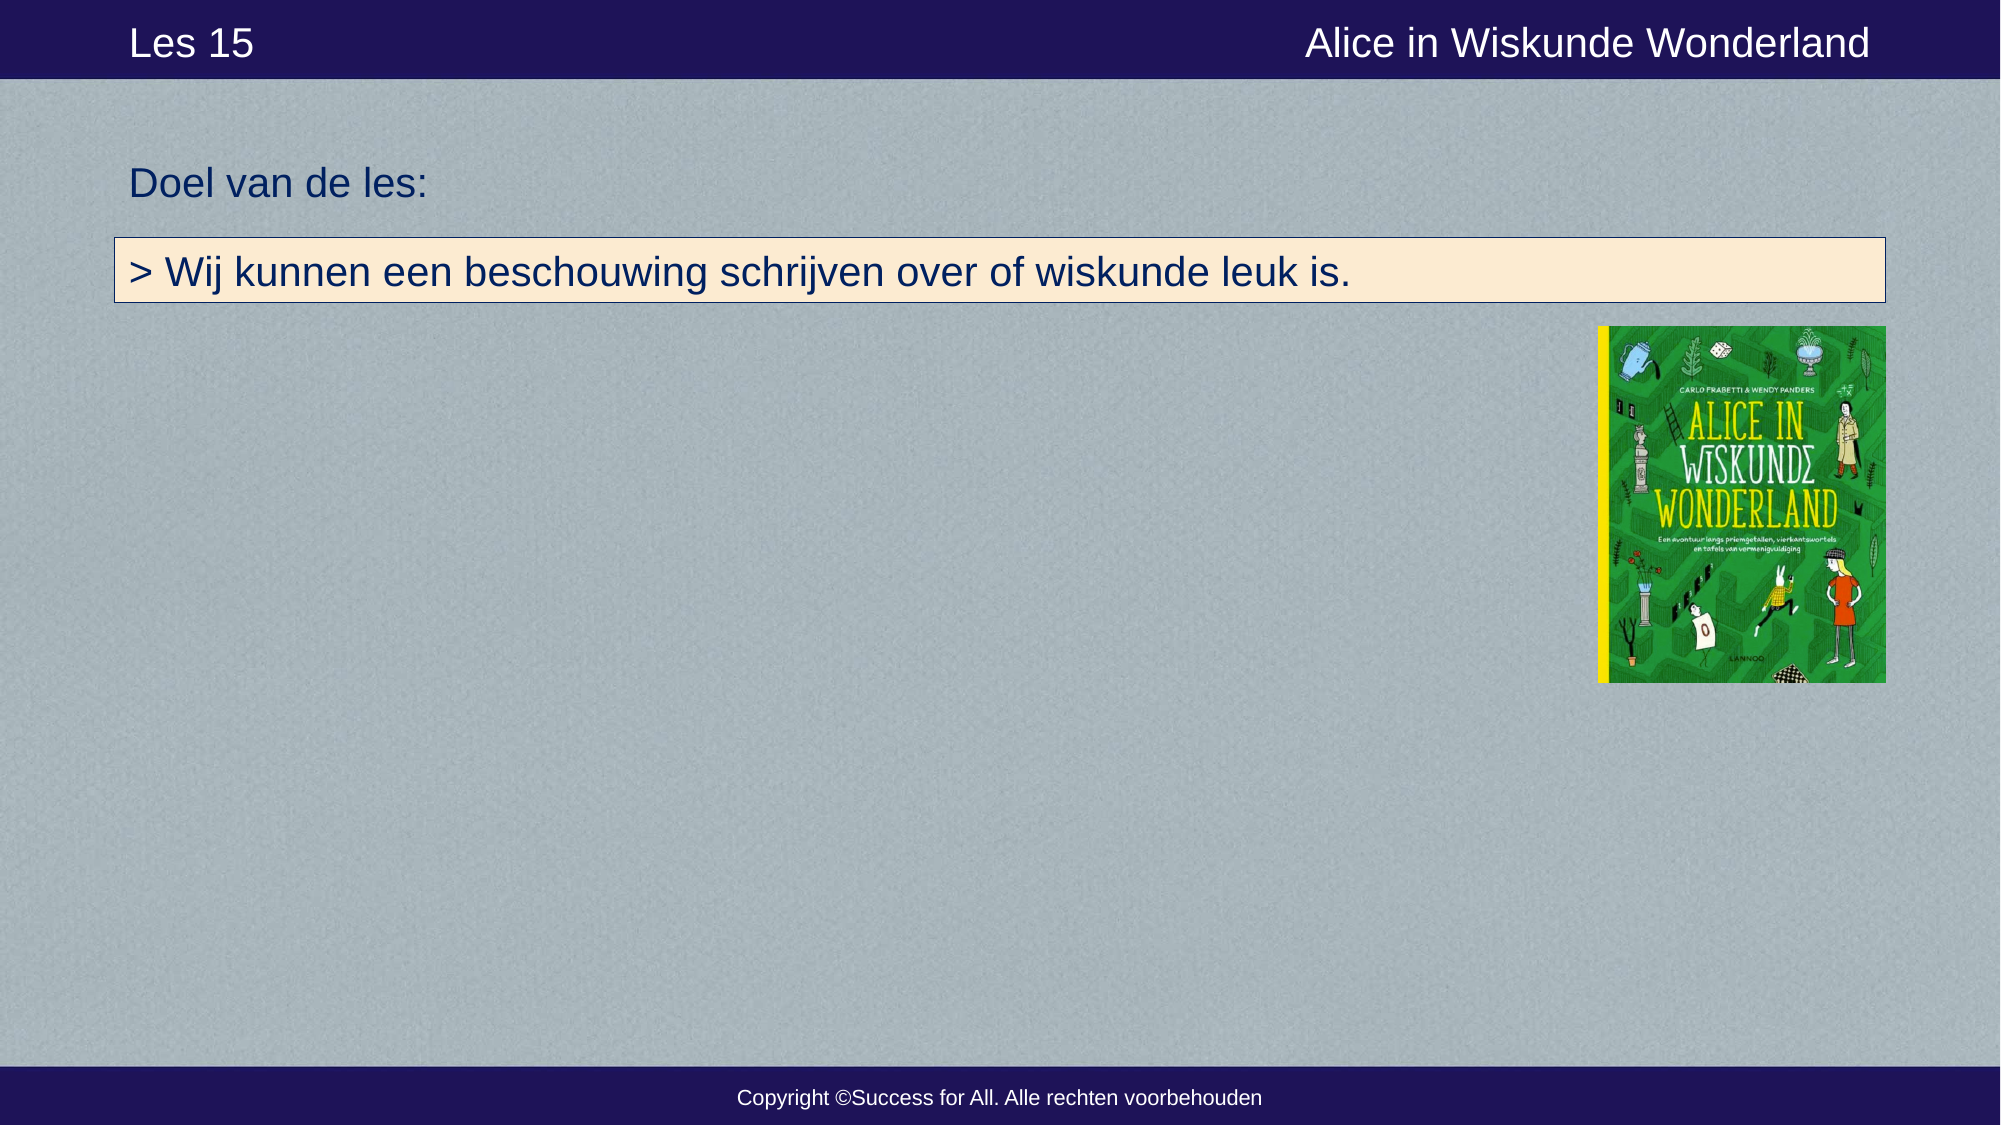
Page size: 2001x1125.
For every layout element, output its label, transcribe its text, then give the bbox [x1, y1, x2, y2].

text_box Doel van de les: [113, 148, 1635, 214]
text_box > Wij kunnen een beschouwing schrijven over of wiskunde leuk is. [114, 237, 1886, 303]
text_box Les 15 [114, 8, 354, 73]
text_box Copyright ©Success for All. Alle rechten voorbehouden [0, 1076, 2000, 1125]
picture [0, 0, 2001, 1125]
text_box Alice in Wiskunde Wonderland [999, 8, 1886, 73]
